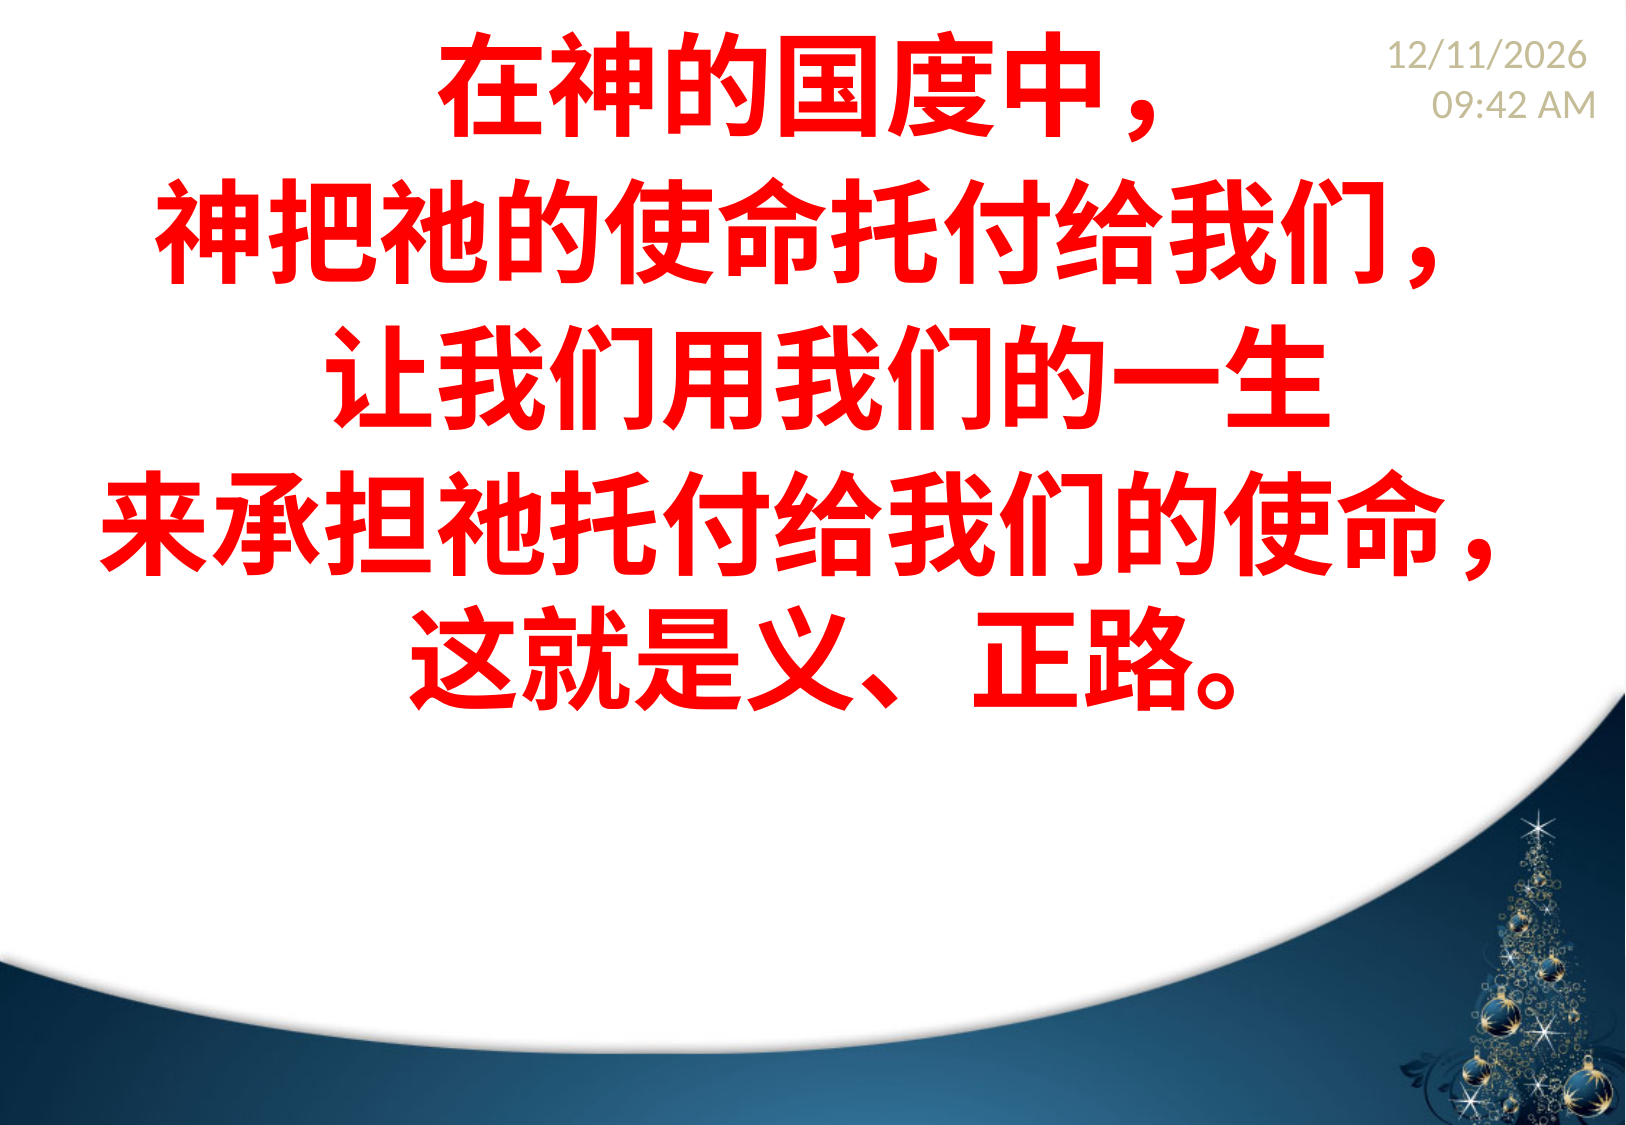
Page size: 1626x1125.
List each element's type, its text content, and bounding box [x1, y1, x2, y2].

picture [0, 0, 1626, 1125]
text_box 在神的国度中， 神把祂的使命托付给我们， 让我们用我们的一生 来承担祂托付给我们的使命，这就是义、正路。 [32, 0, 1625, 740]
